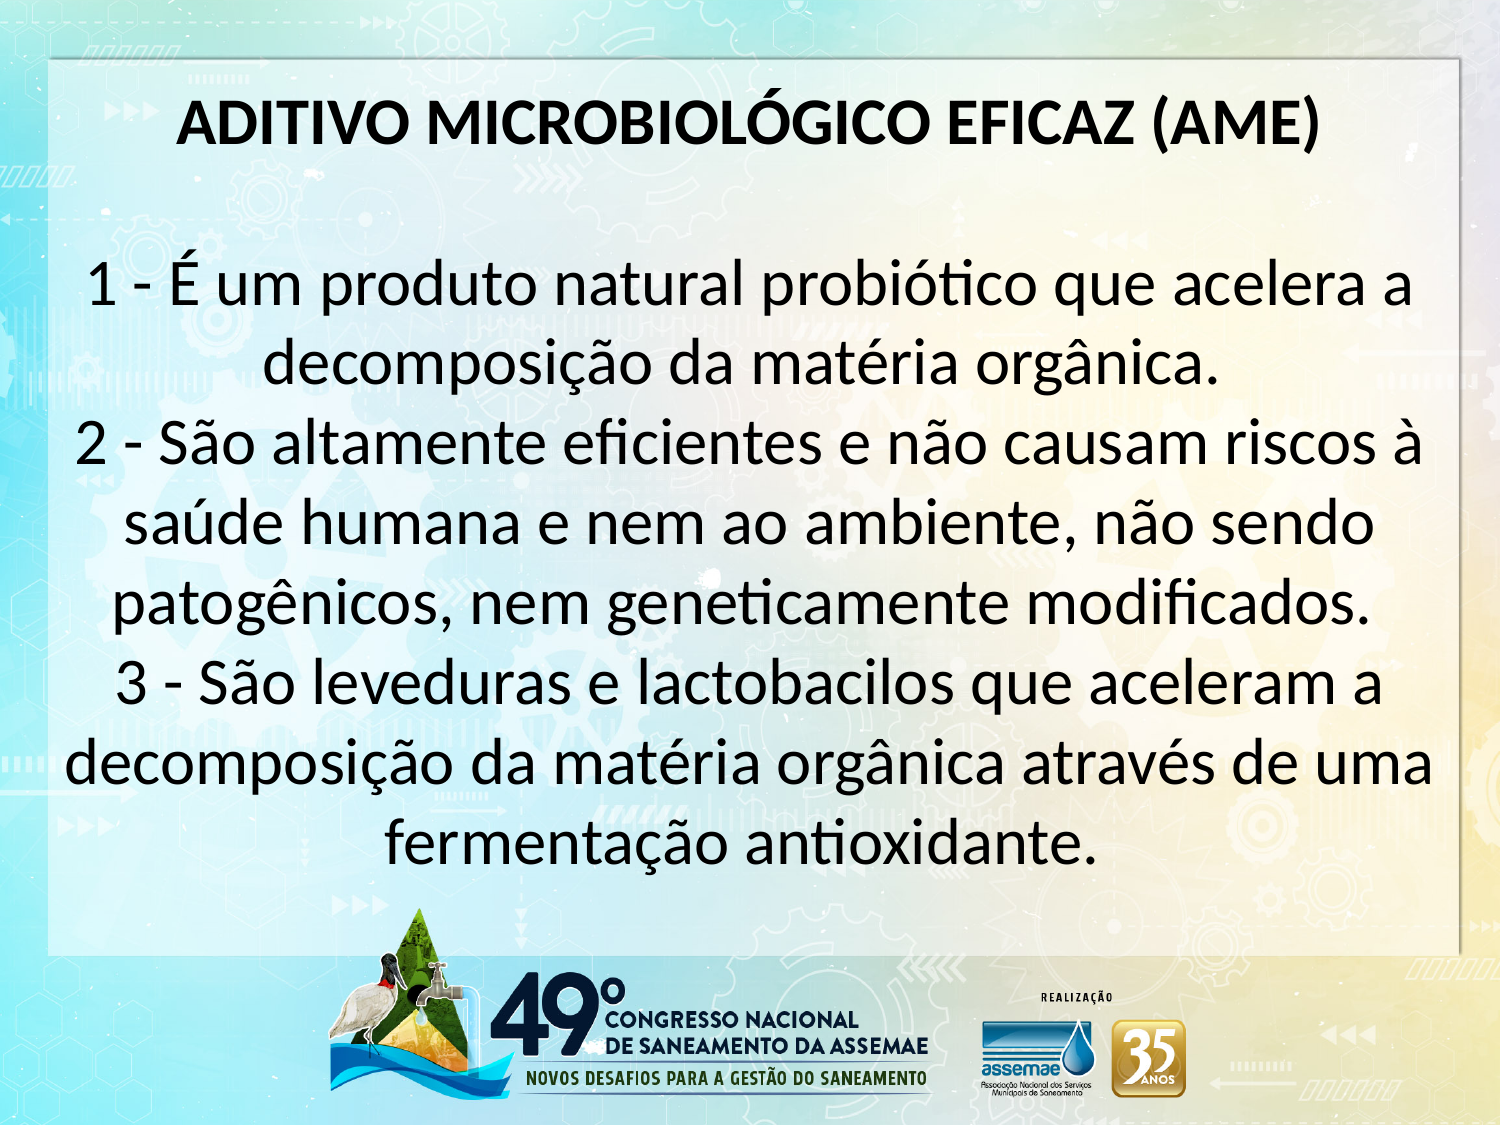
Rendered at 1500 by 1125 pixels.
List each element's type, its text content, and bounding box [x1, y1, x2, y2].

title ADITIVO MICROBIOLÓGICO EFICAZ (AME) 1 - É um produto natural probiótico que acelera a decomposição da matéria orgânica. 2 - São altamente eficientes e não causam riscos à saúde humana e nem ao ambiente, não sendo patogênicos, nem geneticamente modificados. 3 - São leveduras e lactobacilos que aceleram a decomposição da matéria orgânica através de uma fermentação antioxidante. [47, 70, 1453, 936]
picture [0, 0, 1500, 1125]
